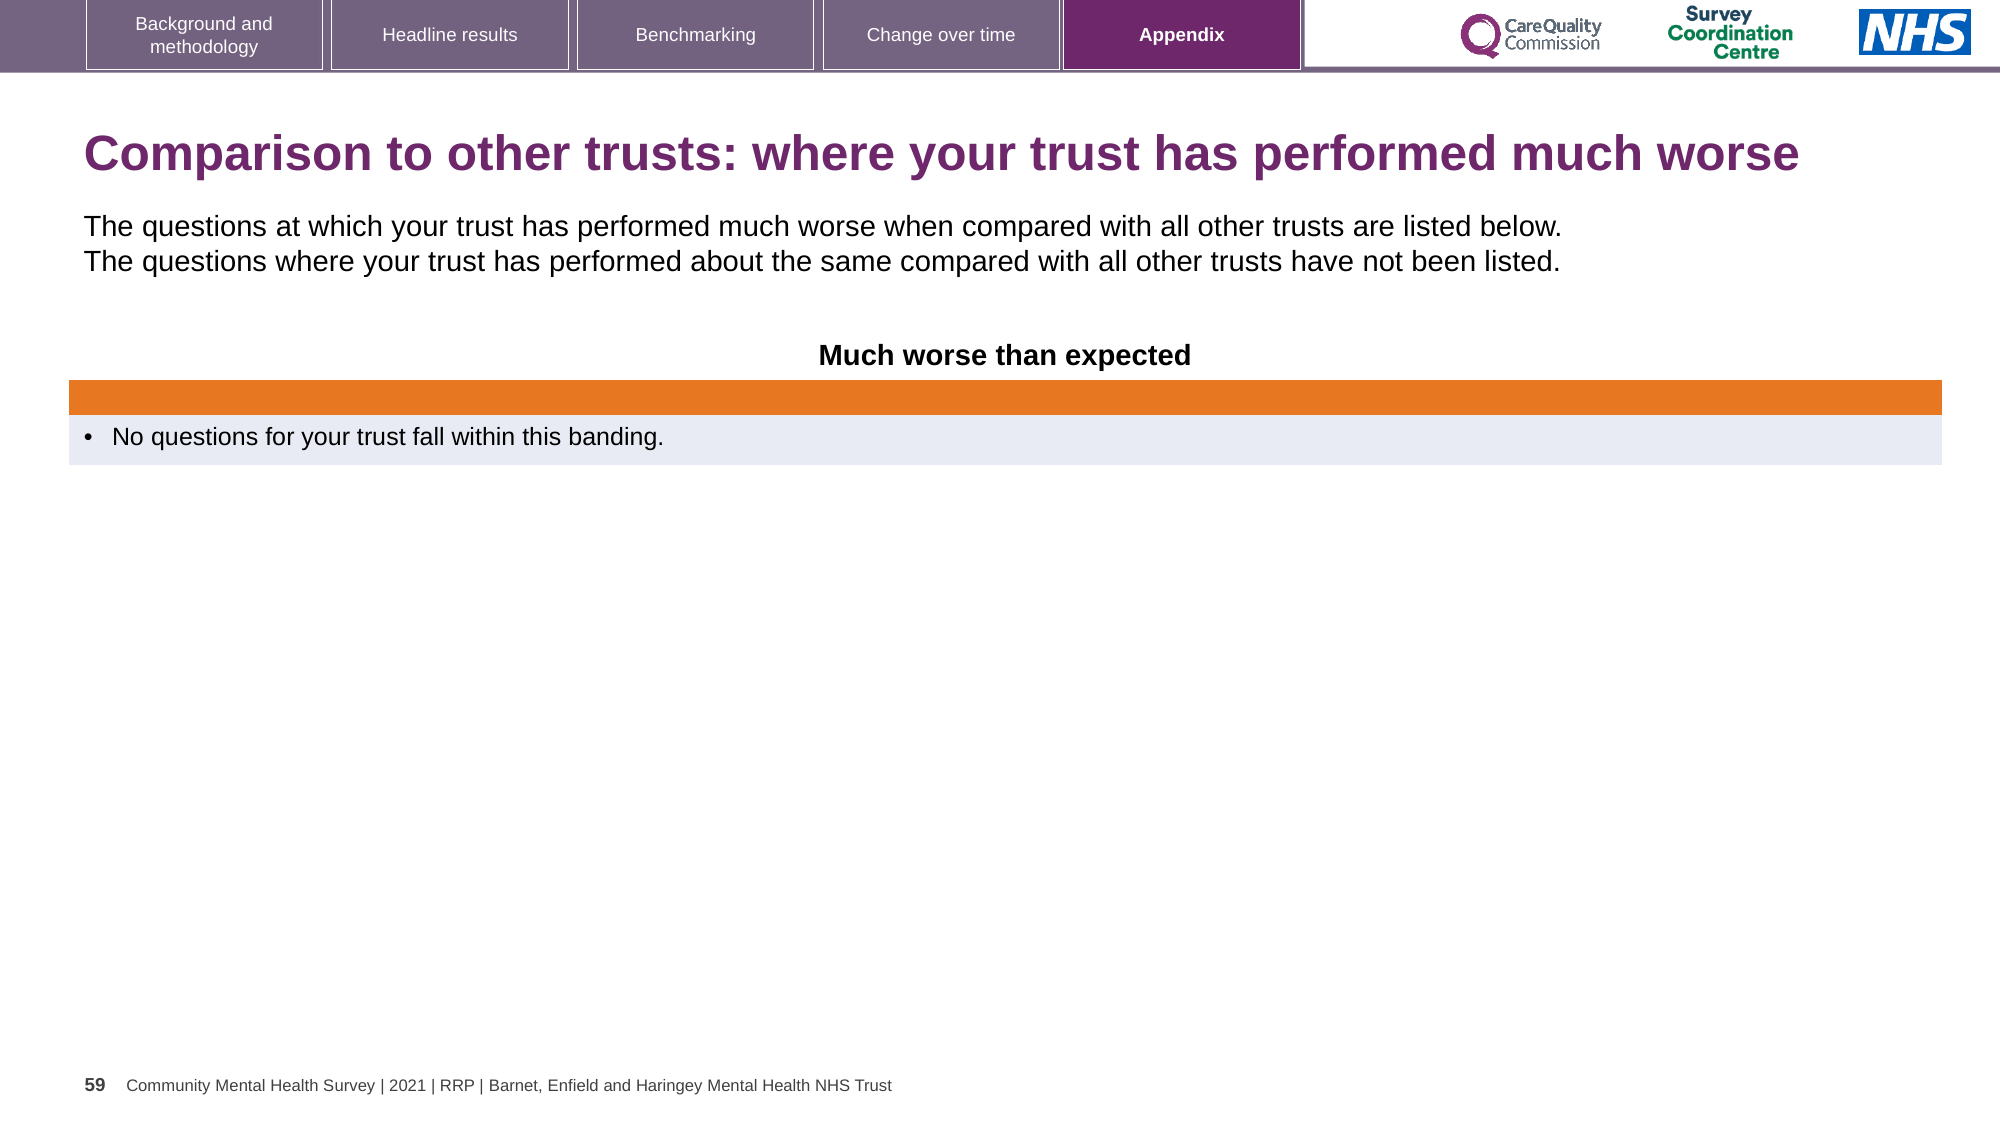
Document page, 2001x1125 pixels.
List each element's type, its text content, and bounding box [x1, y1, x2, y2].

table_header Much worse than expected [69, 330, 1942, 380]
table_cell No questions for your trust fall within this banding. [69, 415, 1942, 465]
table_cell [69, 380, 1942, 415]
text_box The questions at which your trust has performed much worse when compared with all other trusts are listed below. The questions where your trust has performed about the same compared with all other trusts have not been listed. [68, 200, 1896, 285]
picture [1859, 9, 1971, 55]
picture [1666, 3, 1794, 61]
picture [1460, 13, 1602, 59]
text_box 59 [84, 1065, 122, 1125]
title Comparison to other trusts: where your trust has performed much worse [68, 100, 1942, 209]
